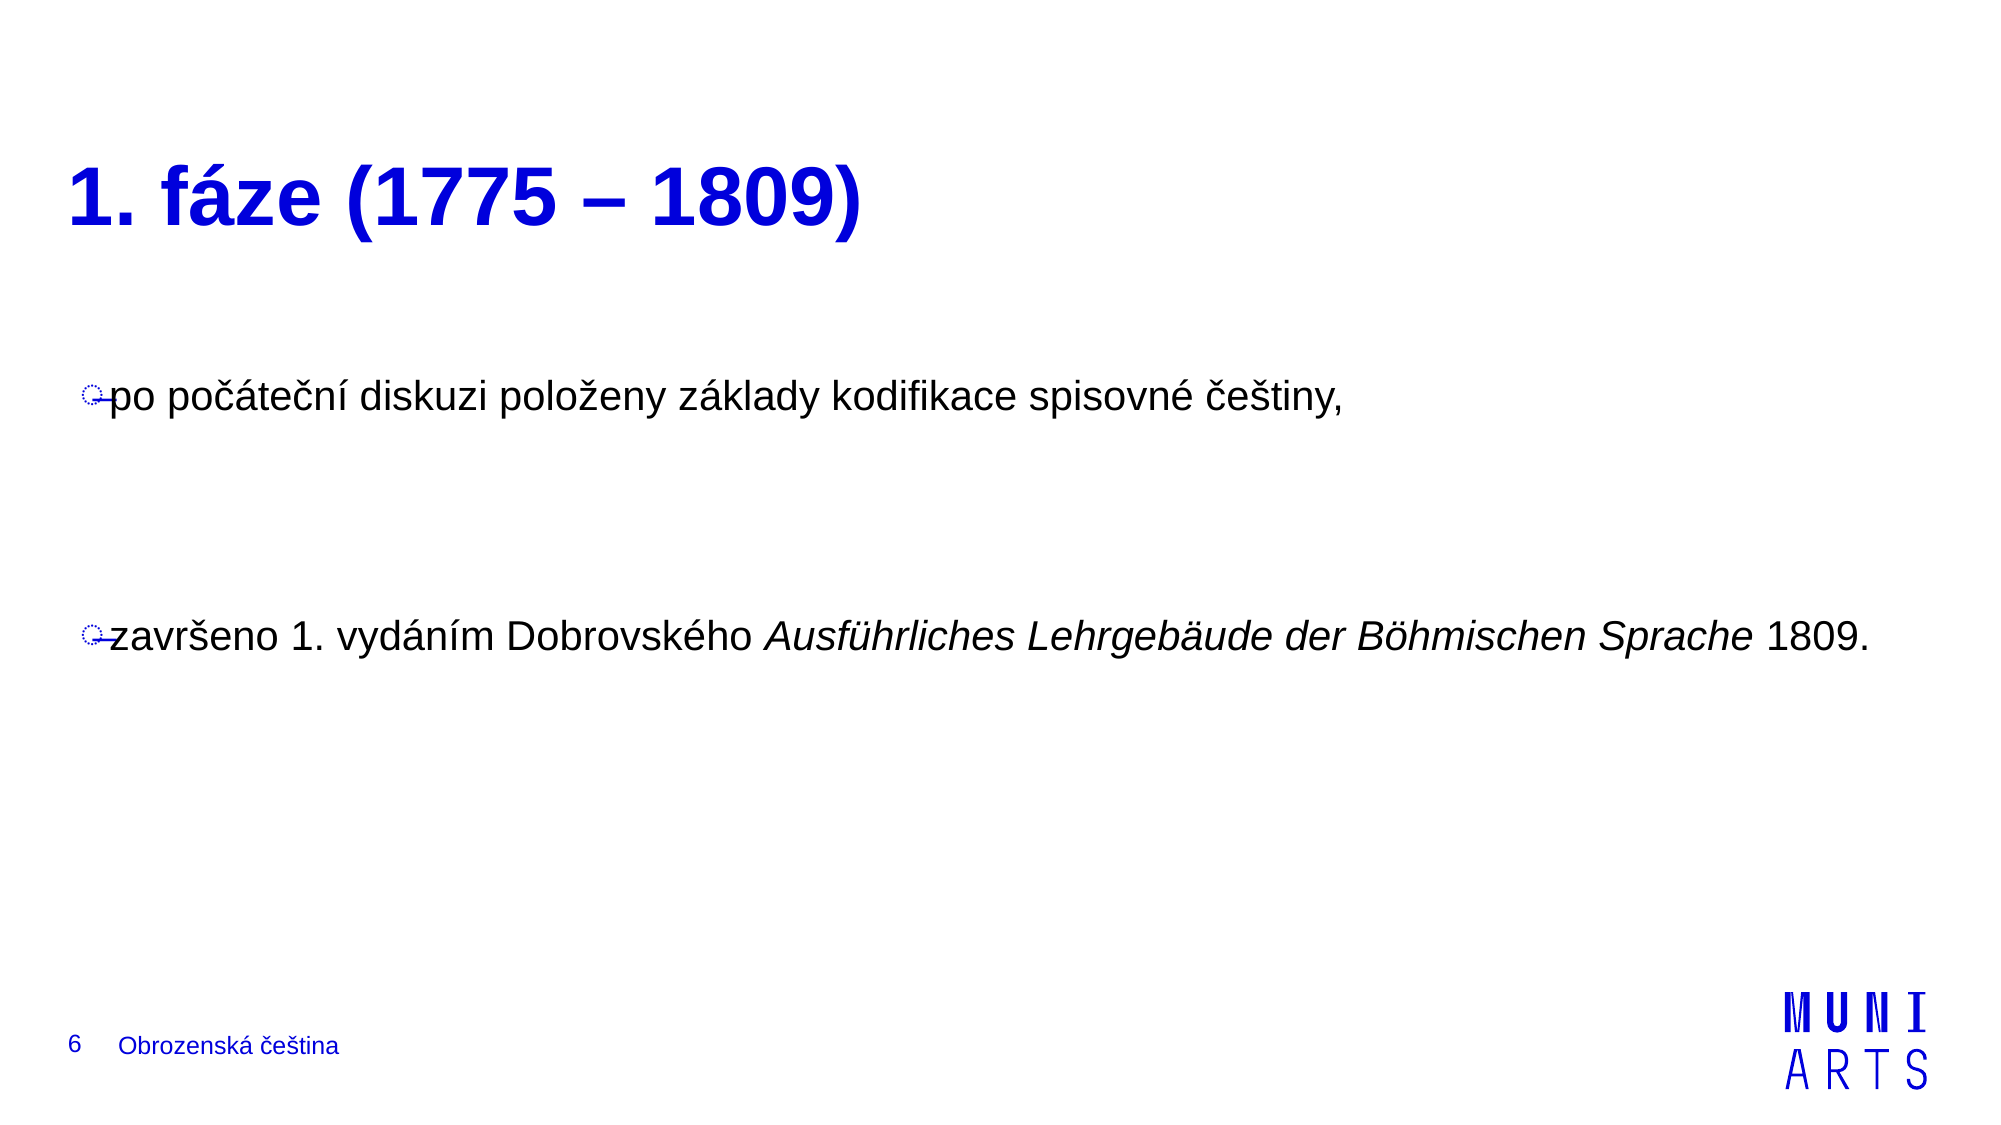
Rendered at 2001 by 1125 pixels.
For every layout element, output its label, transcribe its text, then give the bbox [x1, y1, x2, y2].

footer Obrozenská čeština [118, 1023, 1418, 1066]
slide_number 6 [67, 1021, 110, 1063]
list po počáteční diskuzi položeny základy kodifikace spisovné češtiny, završeno 1. vydáním Dobrovského Ausführliches Lehrgebäude der Böhmischen Sprache 1809. [67, 358, 1943, 851]
title 1. fáze (1775 – 1809) [67, 158, 1878, 223]
